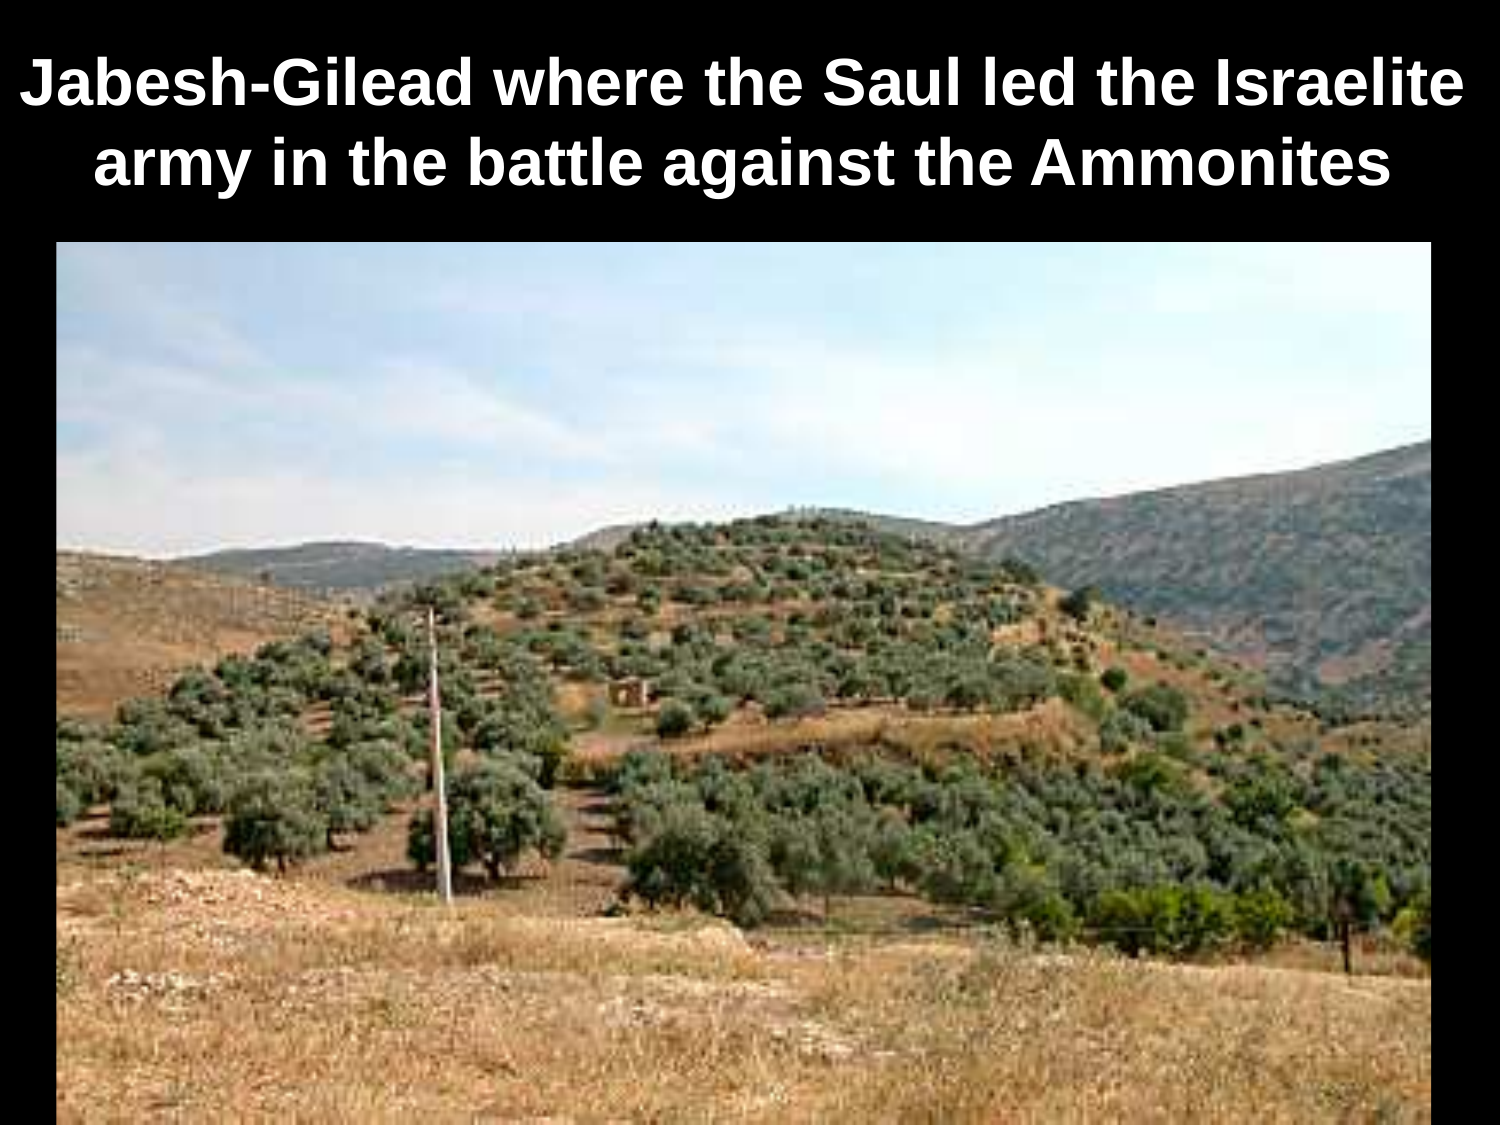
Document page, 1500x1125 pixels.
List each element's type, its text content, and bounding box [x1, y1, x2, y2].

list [56, 241, 1432, 1125]
title Jabesh-Gilead where the Saul led the Israelite army in the battle against the Ammonites [0, 0, 1488, 238]
